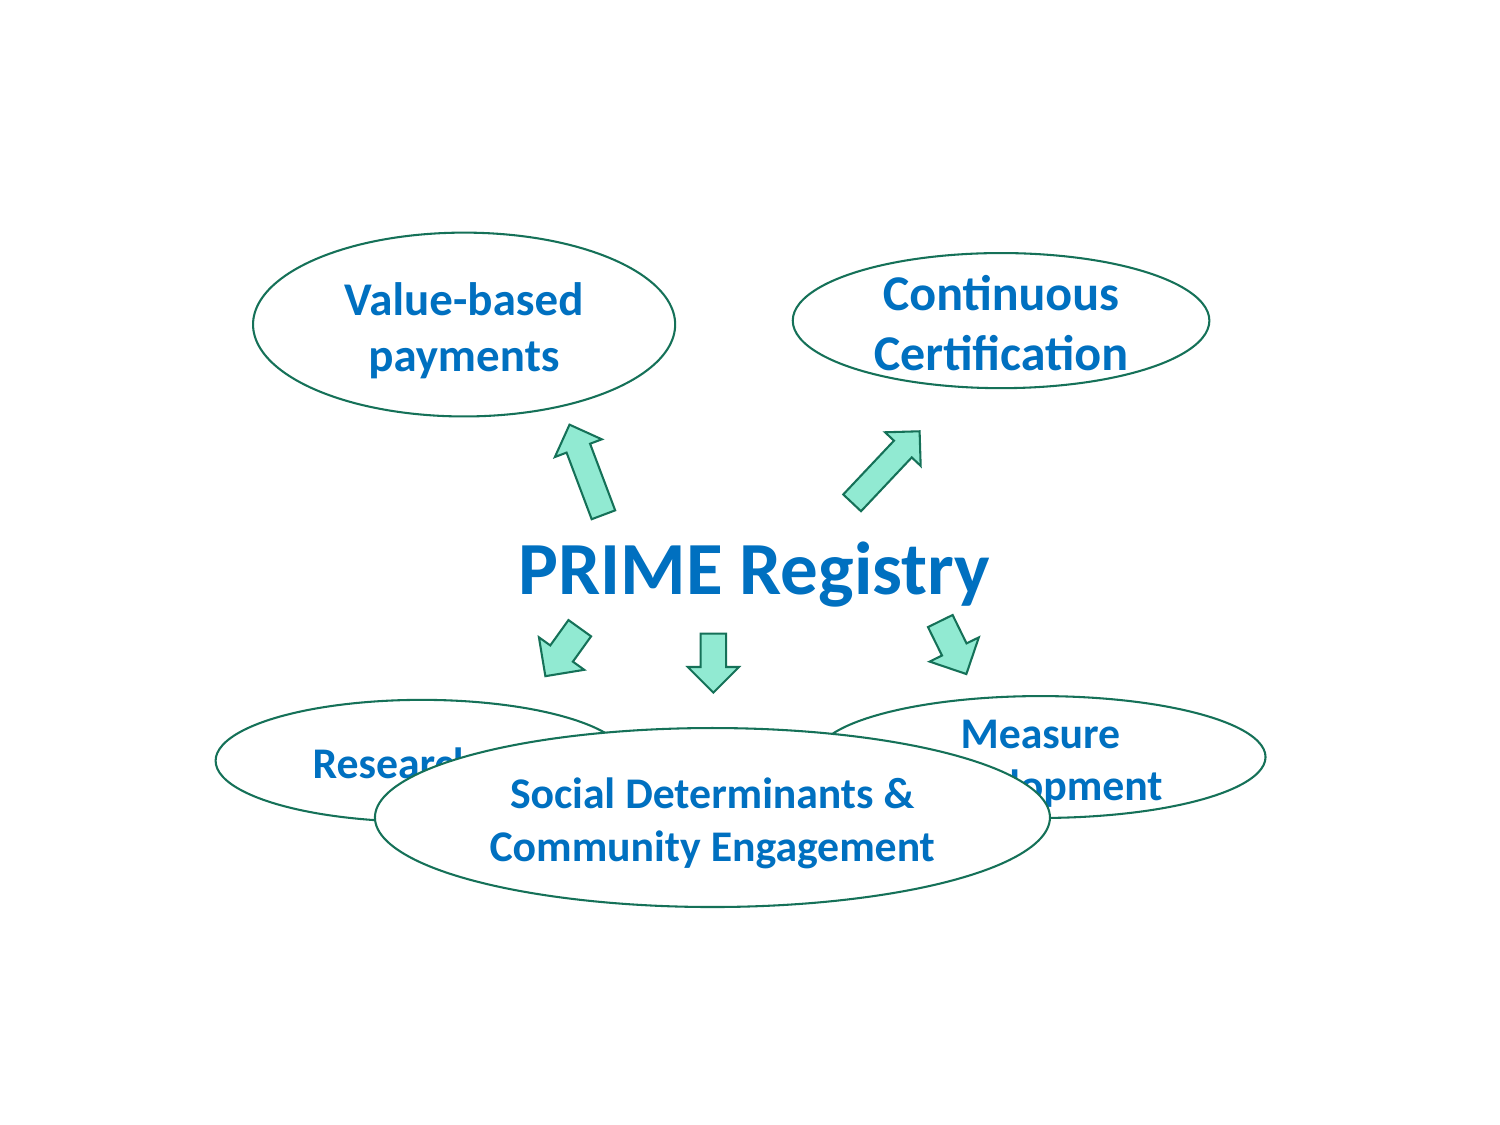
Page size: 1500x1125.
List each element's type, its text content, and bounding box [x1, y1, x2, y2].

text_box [253, 232, 676, 518]
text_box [815, 617, 1266, 818]
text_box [215, 622, 629, 822]
text_box PRIME Registry [351, 512, 1158, 618]
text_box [374, 633, 1050, 908]
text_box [792, 253, 1210, 517]
